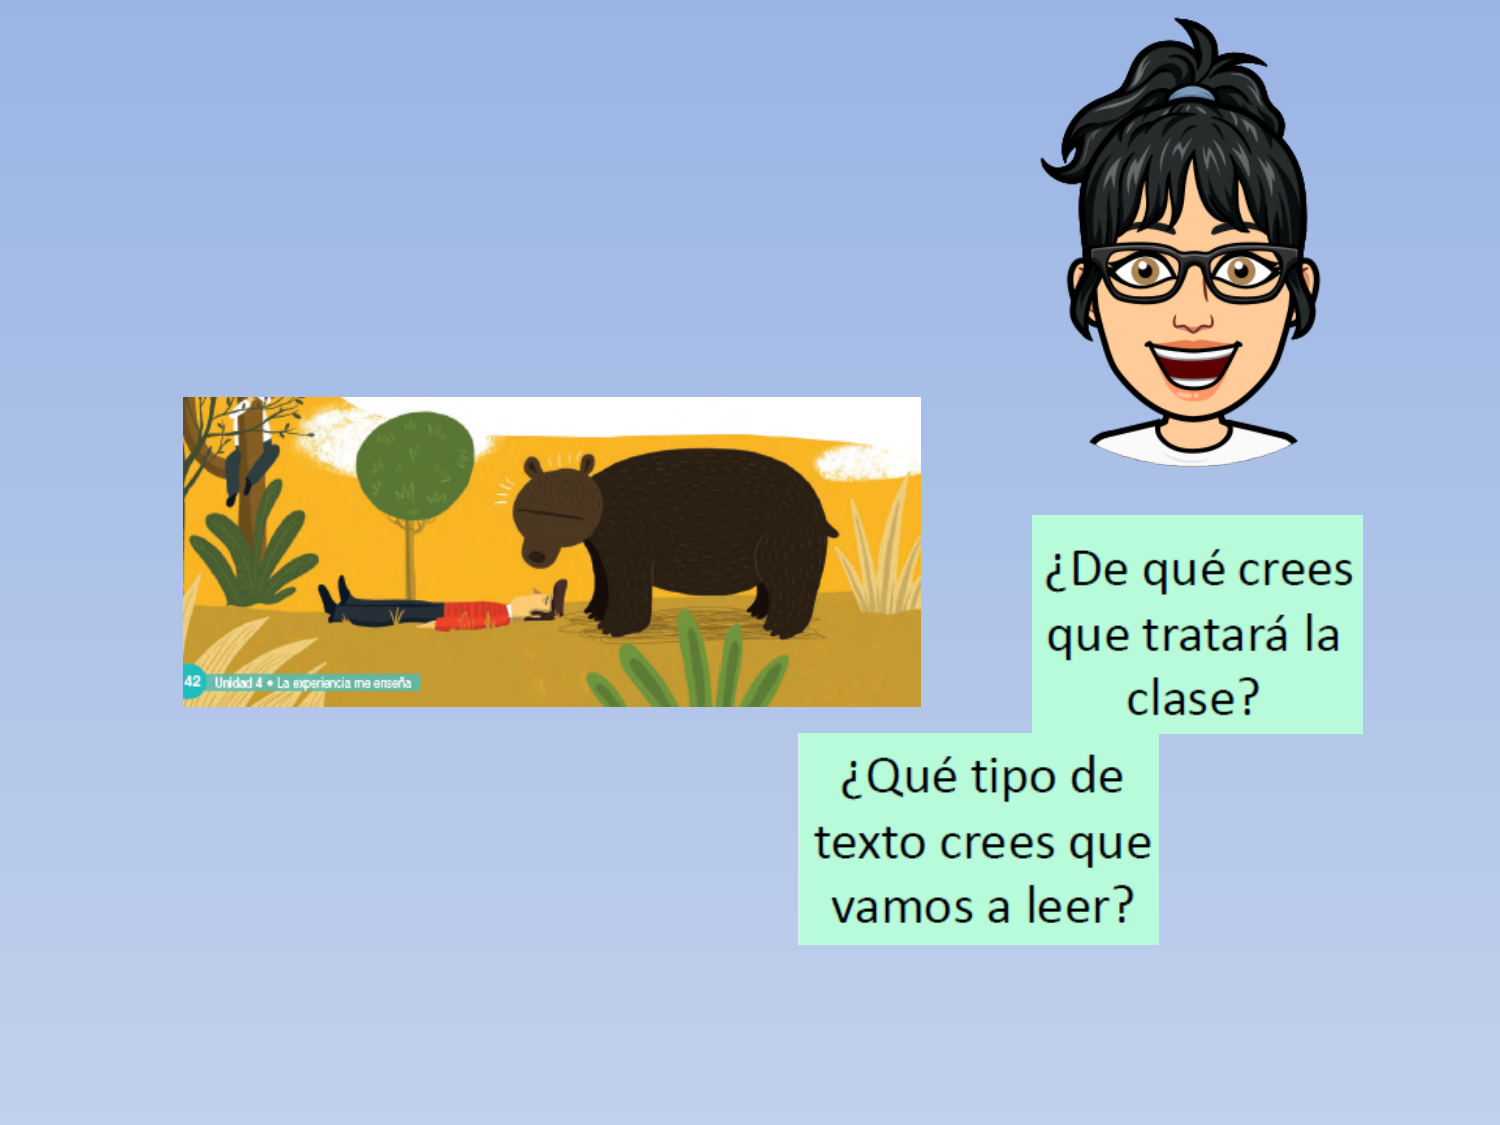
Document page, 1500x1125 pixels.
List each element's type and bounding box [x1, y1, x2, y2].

picture [798, 514, 1363, 946]
picture [938, 0, 1457, 490]
picture [182, 396, 921, 707]
